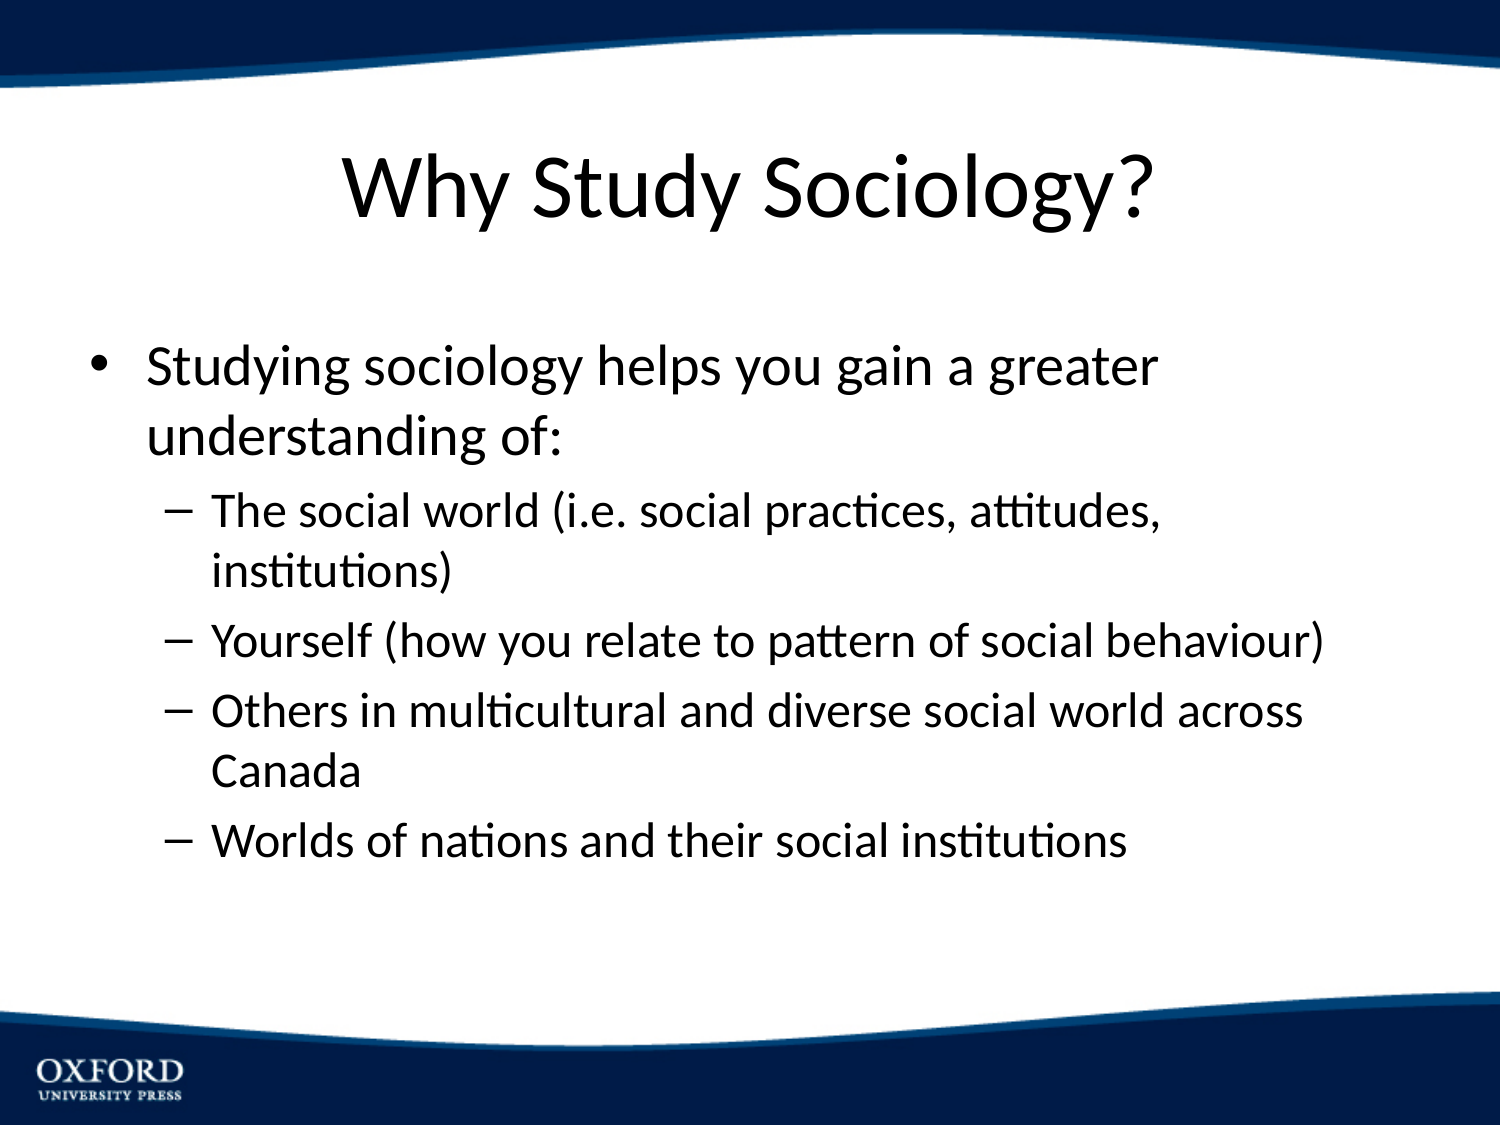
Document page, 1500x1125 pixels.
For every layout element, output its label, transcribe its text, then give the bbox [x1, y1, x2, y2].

picture [0, 0, 1500, 1125]
list Studying sociology helps you gain a greater understanding of: The social world (i.e. social practices, attitudes, institutions) Yourself (how you relate to pattern of social behaviour) Others in multicultural and diverse social world across Canada Worlds of nations and their social institutions [75, 320, 1425, 1063]
title Why Study Sociology? [75, 87, 1425, 275]
